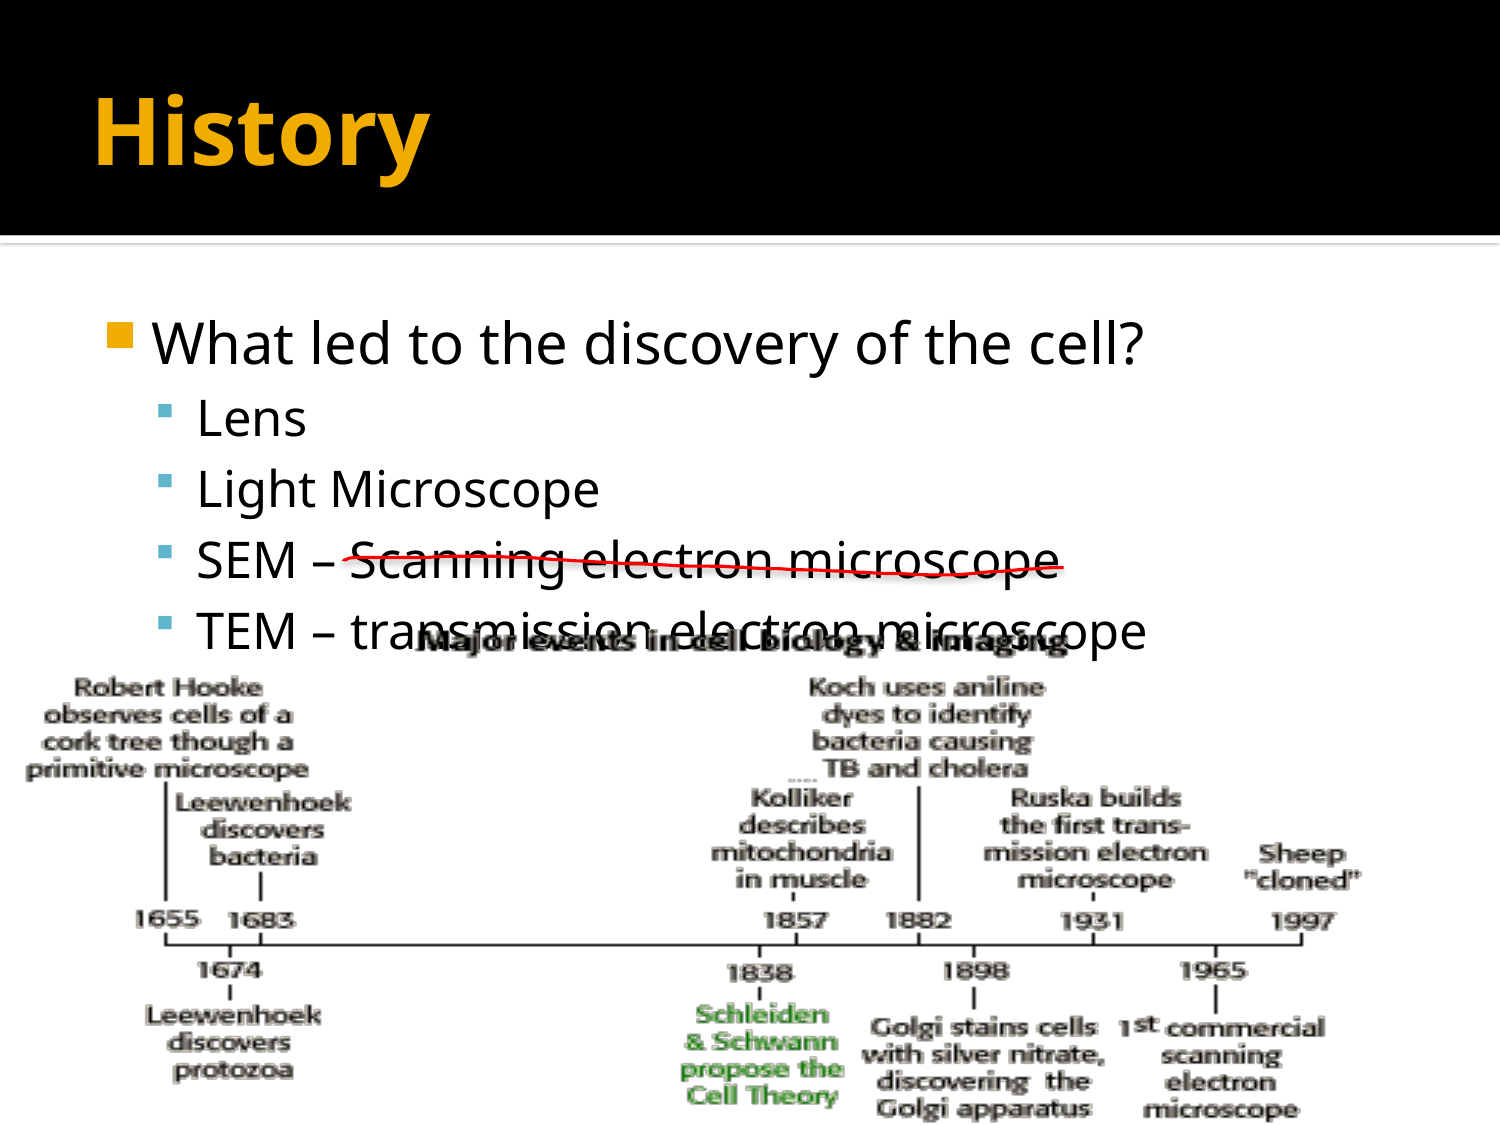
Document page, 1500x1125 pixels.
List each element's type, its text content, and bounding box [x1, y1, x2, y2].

title History [75, 25, 1425, 231]
text_box [339, 552, 1064, 579]
picture [0, 629, 1500, 1125]
list What led to the discovery of the cell? Lens Light Microscope SEM – Scanning electron microscope TEM – transmission electron microscope [75, 291, 1500, 628]
